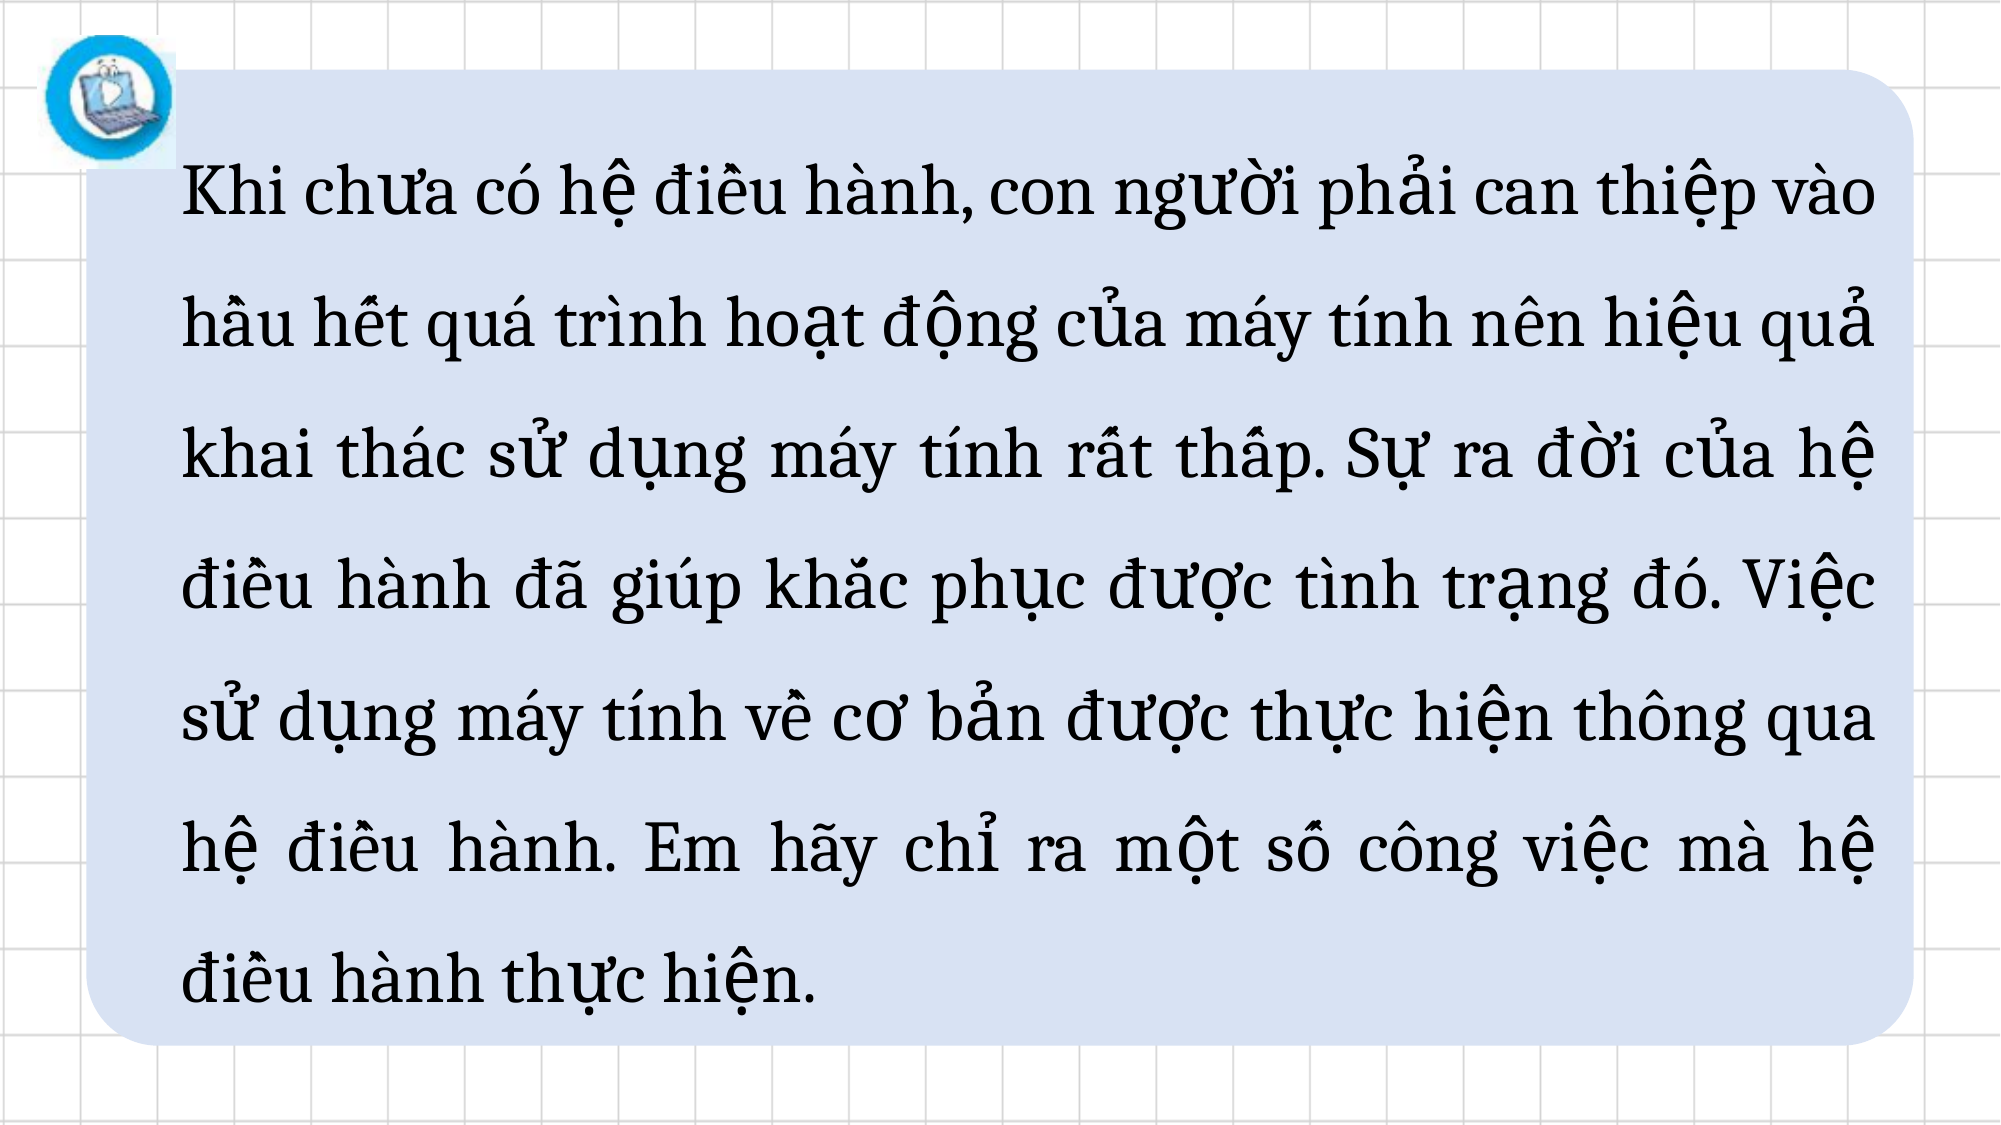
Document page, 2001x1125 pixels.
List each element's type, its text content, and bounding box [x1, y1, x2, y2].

text_box Khi chưa có hệ điều hành, con người phải can thiệp vào hầu hết quá trình hoạt động của máy tính nên hiệu quả khai thác sử dụng máy tính rất thấp. Sự ra đời của hệ điều hành đã giúp khắc phục được tình trạng đó. Việc sử dụng máy tính về cơ bản được thực hiện thông qua hệ điều hành. Em hãy chỉ ra một số công việc mà hệ điều hành thực hiện. [86, 69, 1914, 1046]
picture [0, 0, 2001, 1125]
